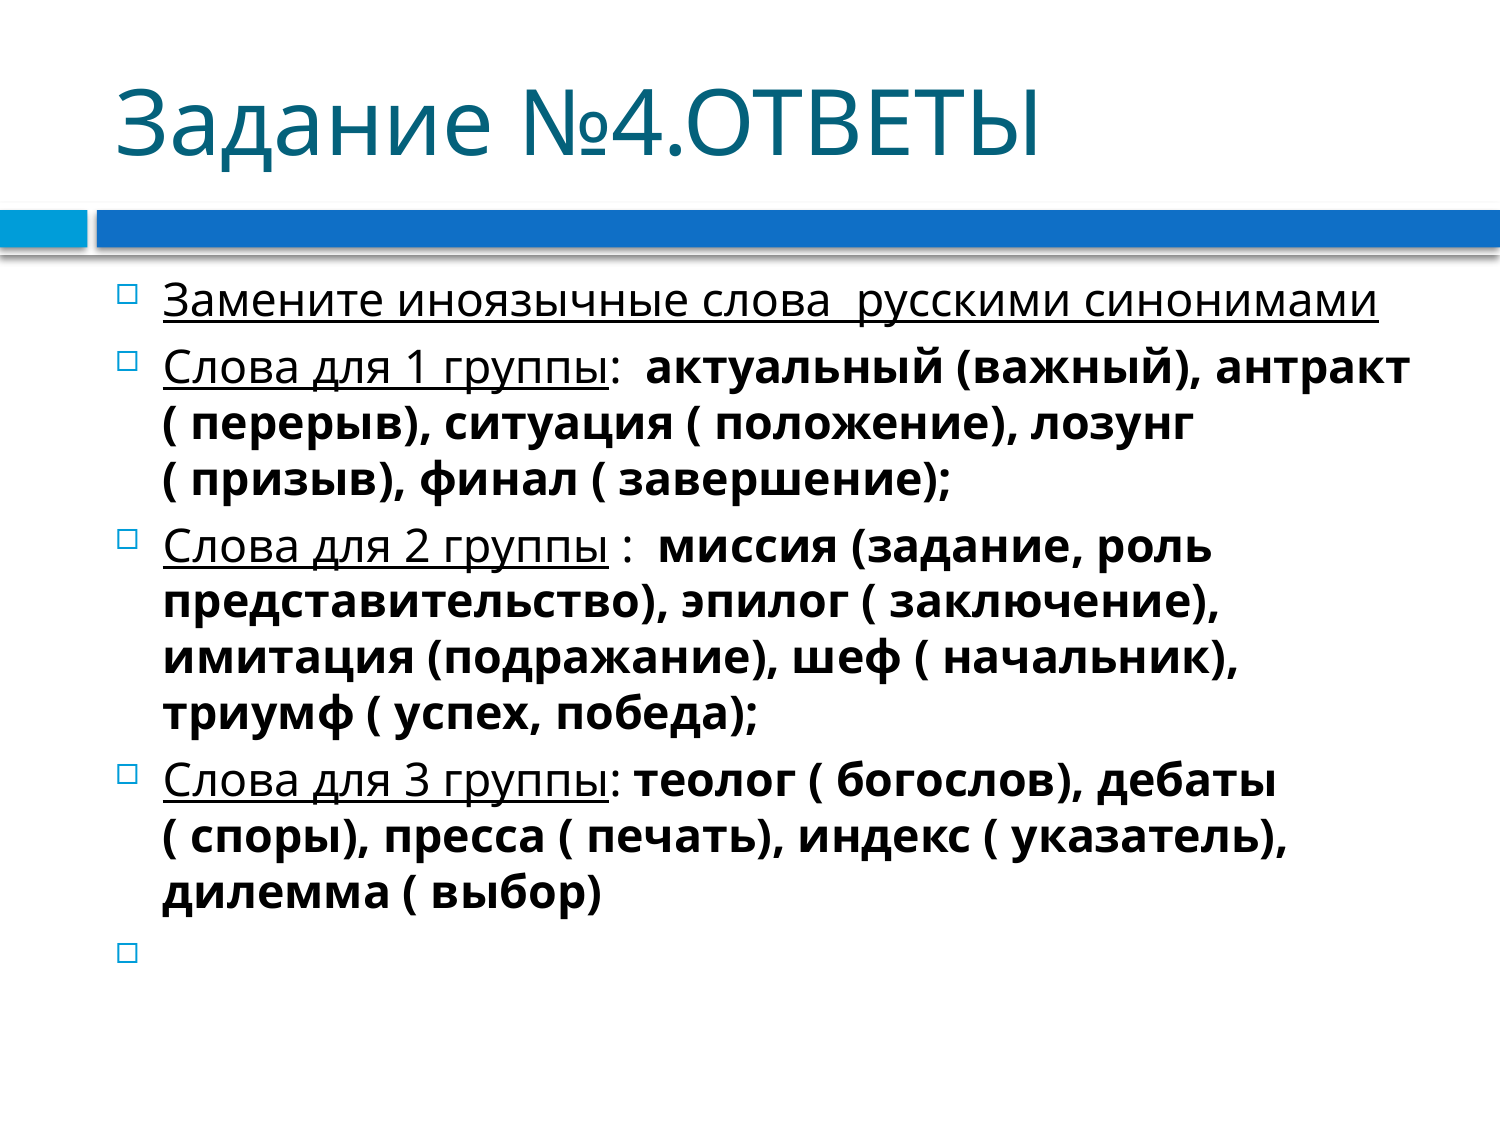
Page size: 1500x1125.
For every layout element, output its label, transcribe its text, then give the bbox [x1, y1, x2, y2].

list Замените иноязычные слова русскими синонимами Слова для 1 группы: актуальный (важный), антракт ( перерыв), ситуация ( положение), лозунг ( призыв), финал ( завершение); Слова для 2 группы : миссия (задание, роль представительство), эпилог ( заключение), имитация (подражание), шеф ( начальник), триумф ( успех, победа); Слова для 3 группы: теолог ( богослов), дебаты ( споры), пресса ( печать), индекс ( указатель), дилемма ( выбор) [100, 262, 1438, 1000]
title Задание №4.ОТВЕТЫ [100, 37, 1438, 200]
